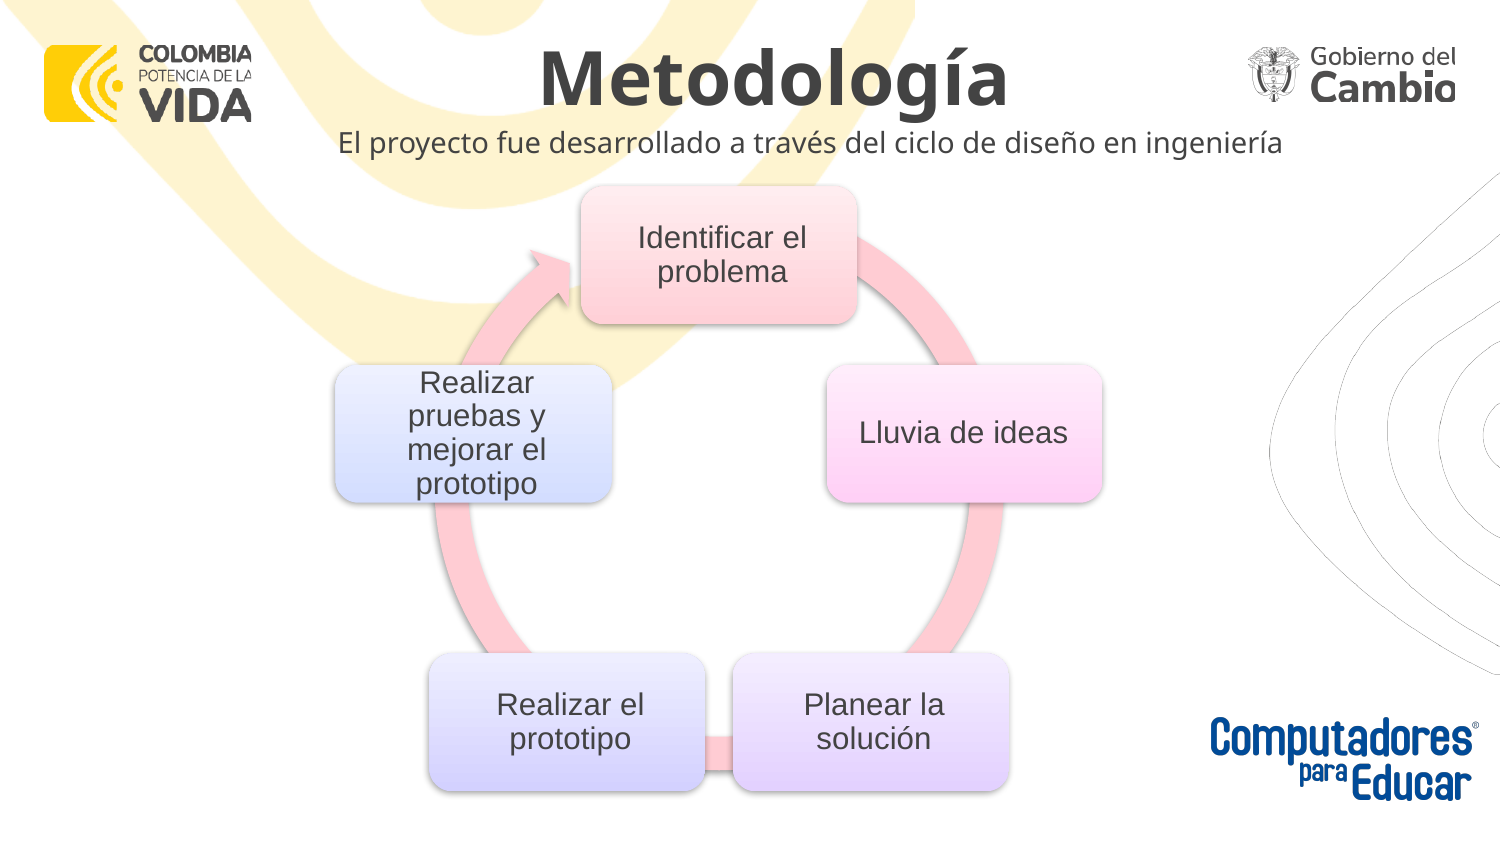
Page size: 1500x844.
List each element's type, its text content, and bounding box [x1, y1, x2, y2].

text_box El proyecto fue desarrollado a través del ciclo de diseño en ingeniería [203, 116, 1418, 167]
picture [1269, 169, 1500, 675]
picture [1210, 716, 1479, 801]
picture [43, 44, 252, 122]
title Metodología [304, 15, 1264, 116]
picture [1247, 46, 1456, 102]
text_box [267, 185, 1171, 792]
